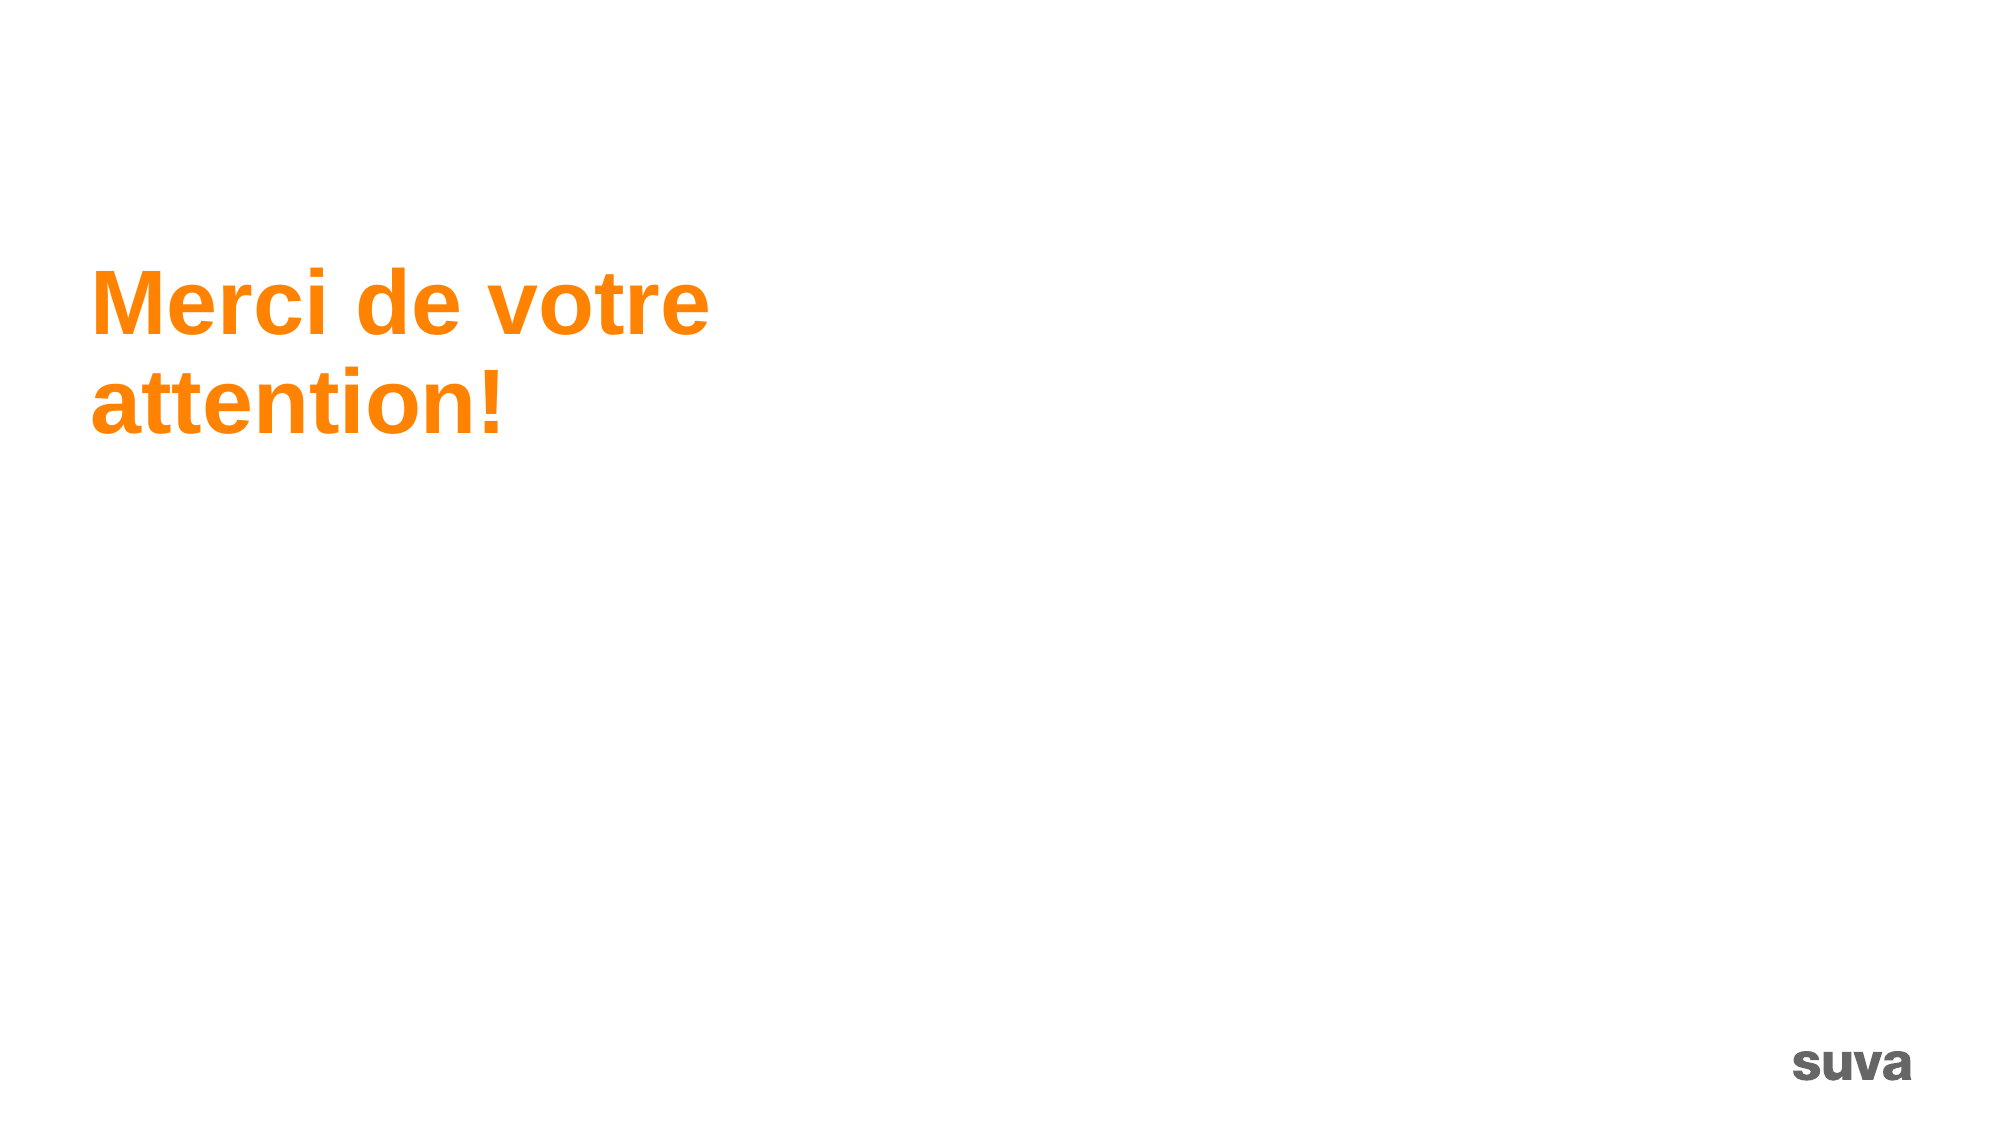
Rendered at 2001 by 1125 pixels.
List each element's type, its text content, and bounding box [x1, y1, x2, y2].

title Merci de votre attention! [90, 255, 1910, 528]
